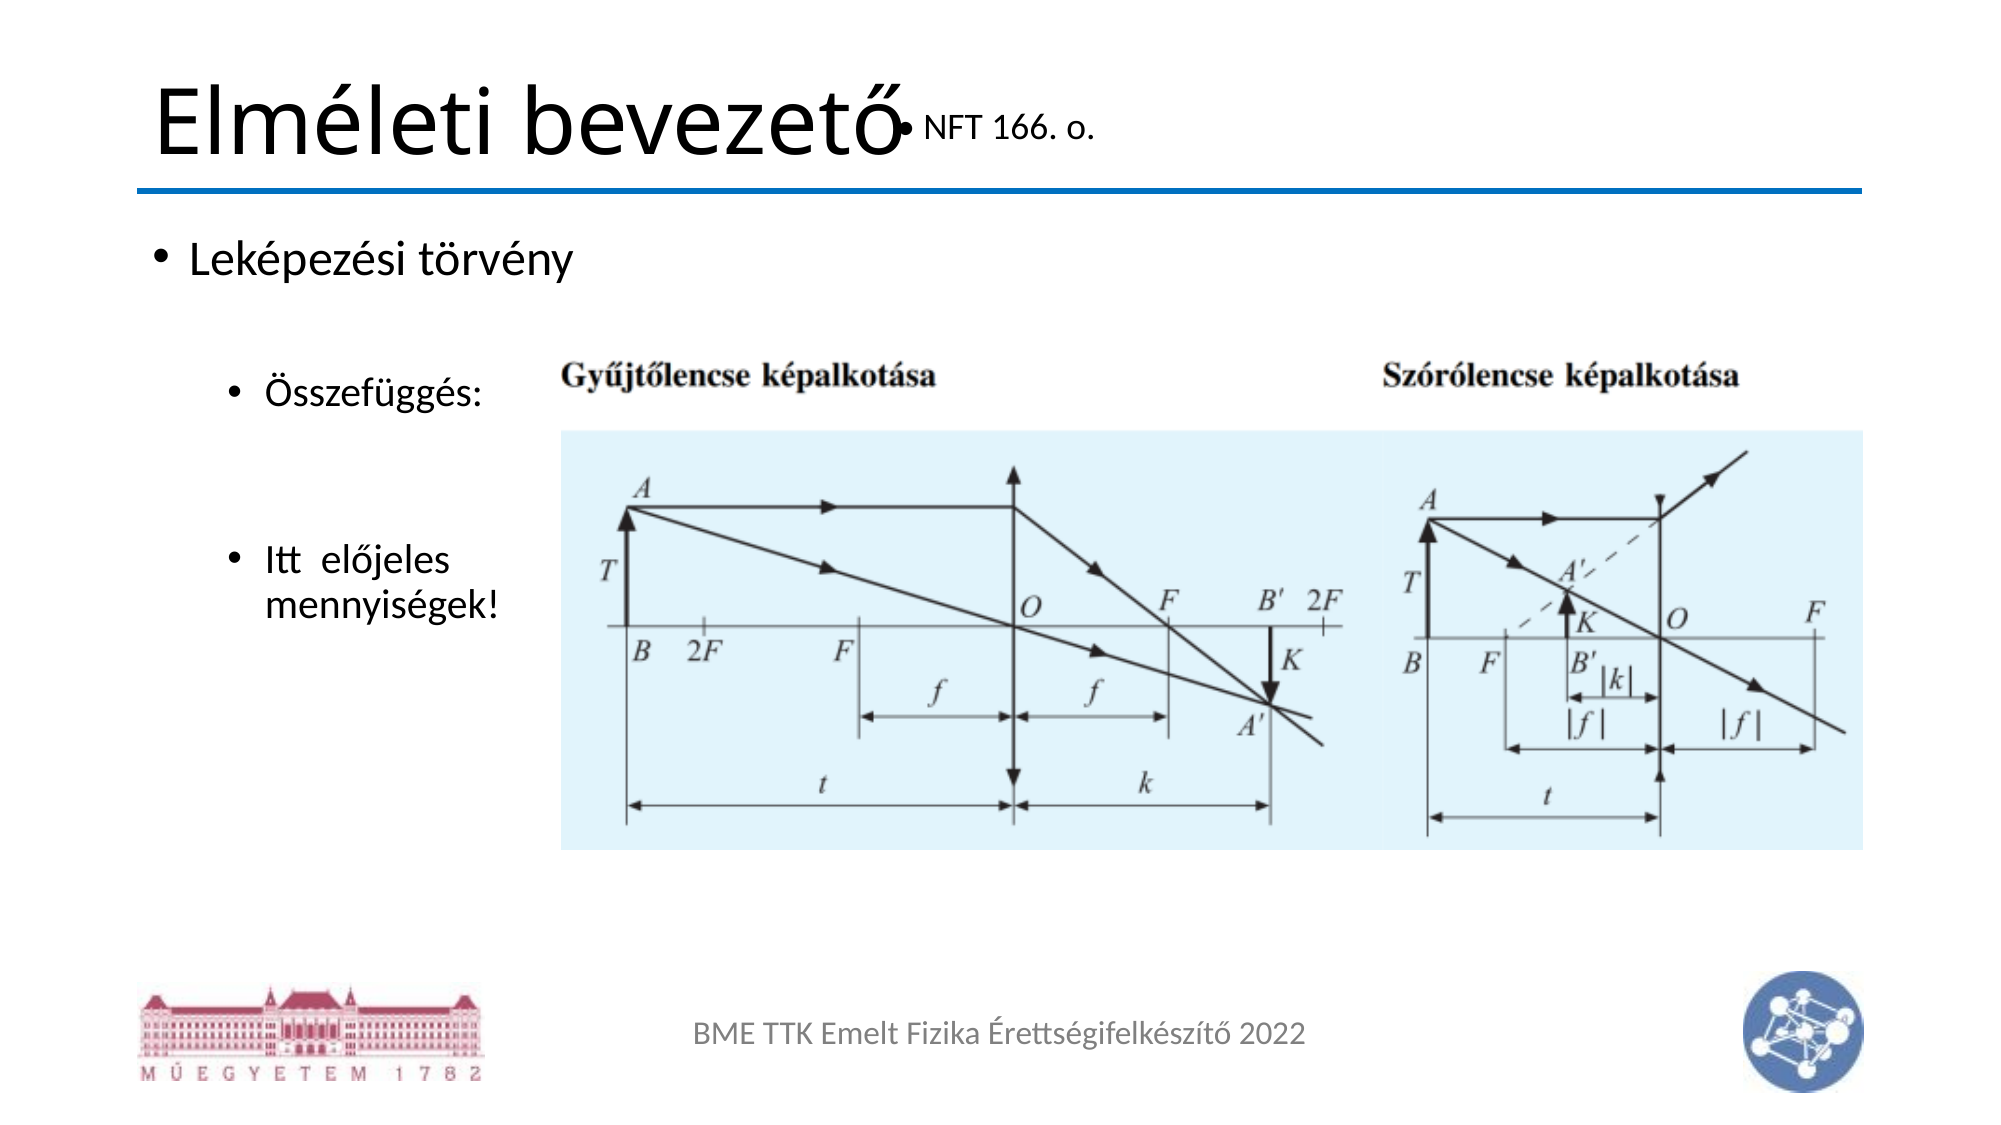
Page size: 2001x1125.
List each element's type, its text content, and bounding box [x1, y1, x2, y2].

title Elméleti bevezető [137, 59, 1863, 190]
text_box • NFT 166. o. [881, 94, 1147, 154]
picture [561, 354, 1863, 850]
